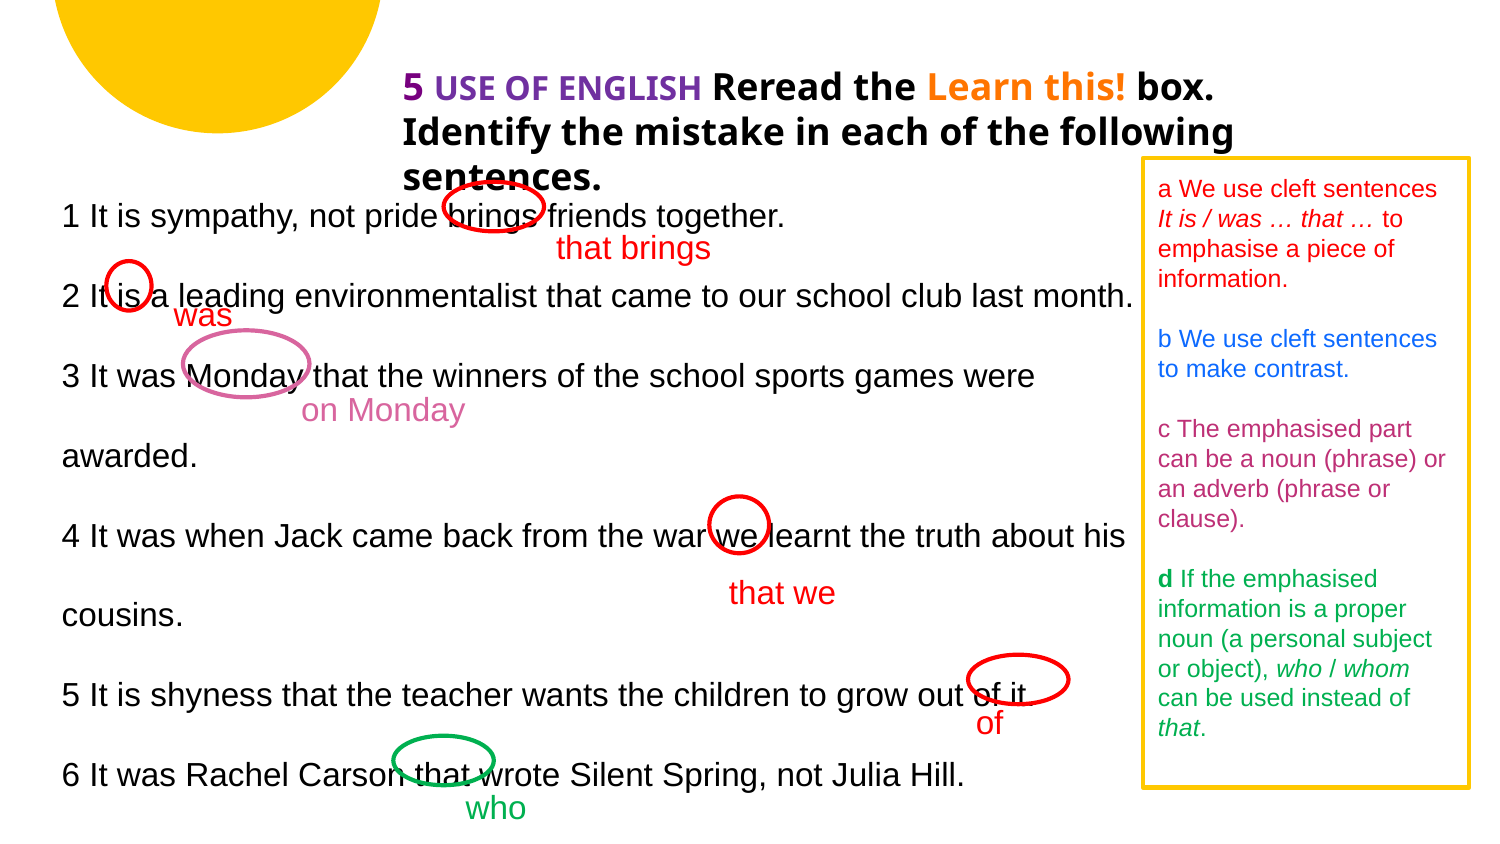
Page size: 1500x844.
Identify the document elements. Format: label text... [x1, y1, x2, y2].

text_box on Monday [286, 381, 481, 436]
text_box 1 It is sympathy, not pride brings friends together. 2 It is a leading environmentalist that came to our school club last month. 3 It was Monday that the winners of the school sports games were awarded. 4 It was when Jack came back from the war we learnt the truth about his cousins. 5 It is shyness that the teacher wants the children to grow out of it. 6 It was Rachel Carson that wrote Silent Spring, not Julia Hill. [46, 139, 1161, 817]
text_box [391, 733, 496, 788]
text_box who [450, 778, 542, 834]
text_box was [158, 285, 248, 341]
text_box that brings [541, 218, 727, 274]
text_box of [961, 693, 1019, 749]
text_box [707, 494, 772, 556]
text_box 5 USE OF ENGLISH Reread the Learn this! box. Identify the mistake in each of the following sentences. [387, 55, 1352, 206]
text_box [441, 179, 547, 234]
text_box [965, 652, 1071, 707]
text_box [180, 328, 312, 400]
text_box a We use cleft sentences It is / was … that … to emphasise a piece of information. b We use cleft sentences to make contrast. c The emphasised part can be a noun (phrase) or an adverb (phrase or clause). d If the emphasised information is a proper noun (a personal subject or object), who / whom can be used instead of that. [1141, 156, 1471, 790]
text_box [104, 258, 154, 313]
text_box that we [714, 563, 852, 619]
